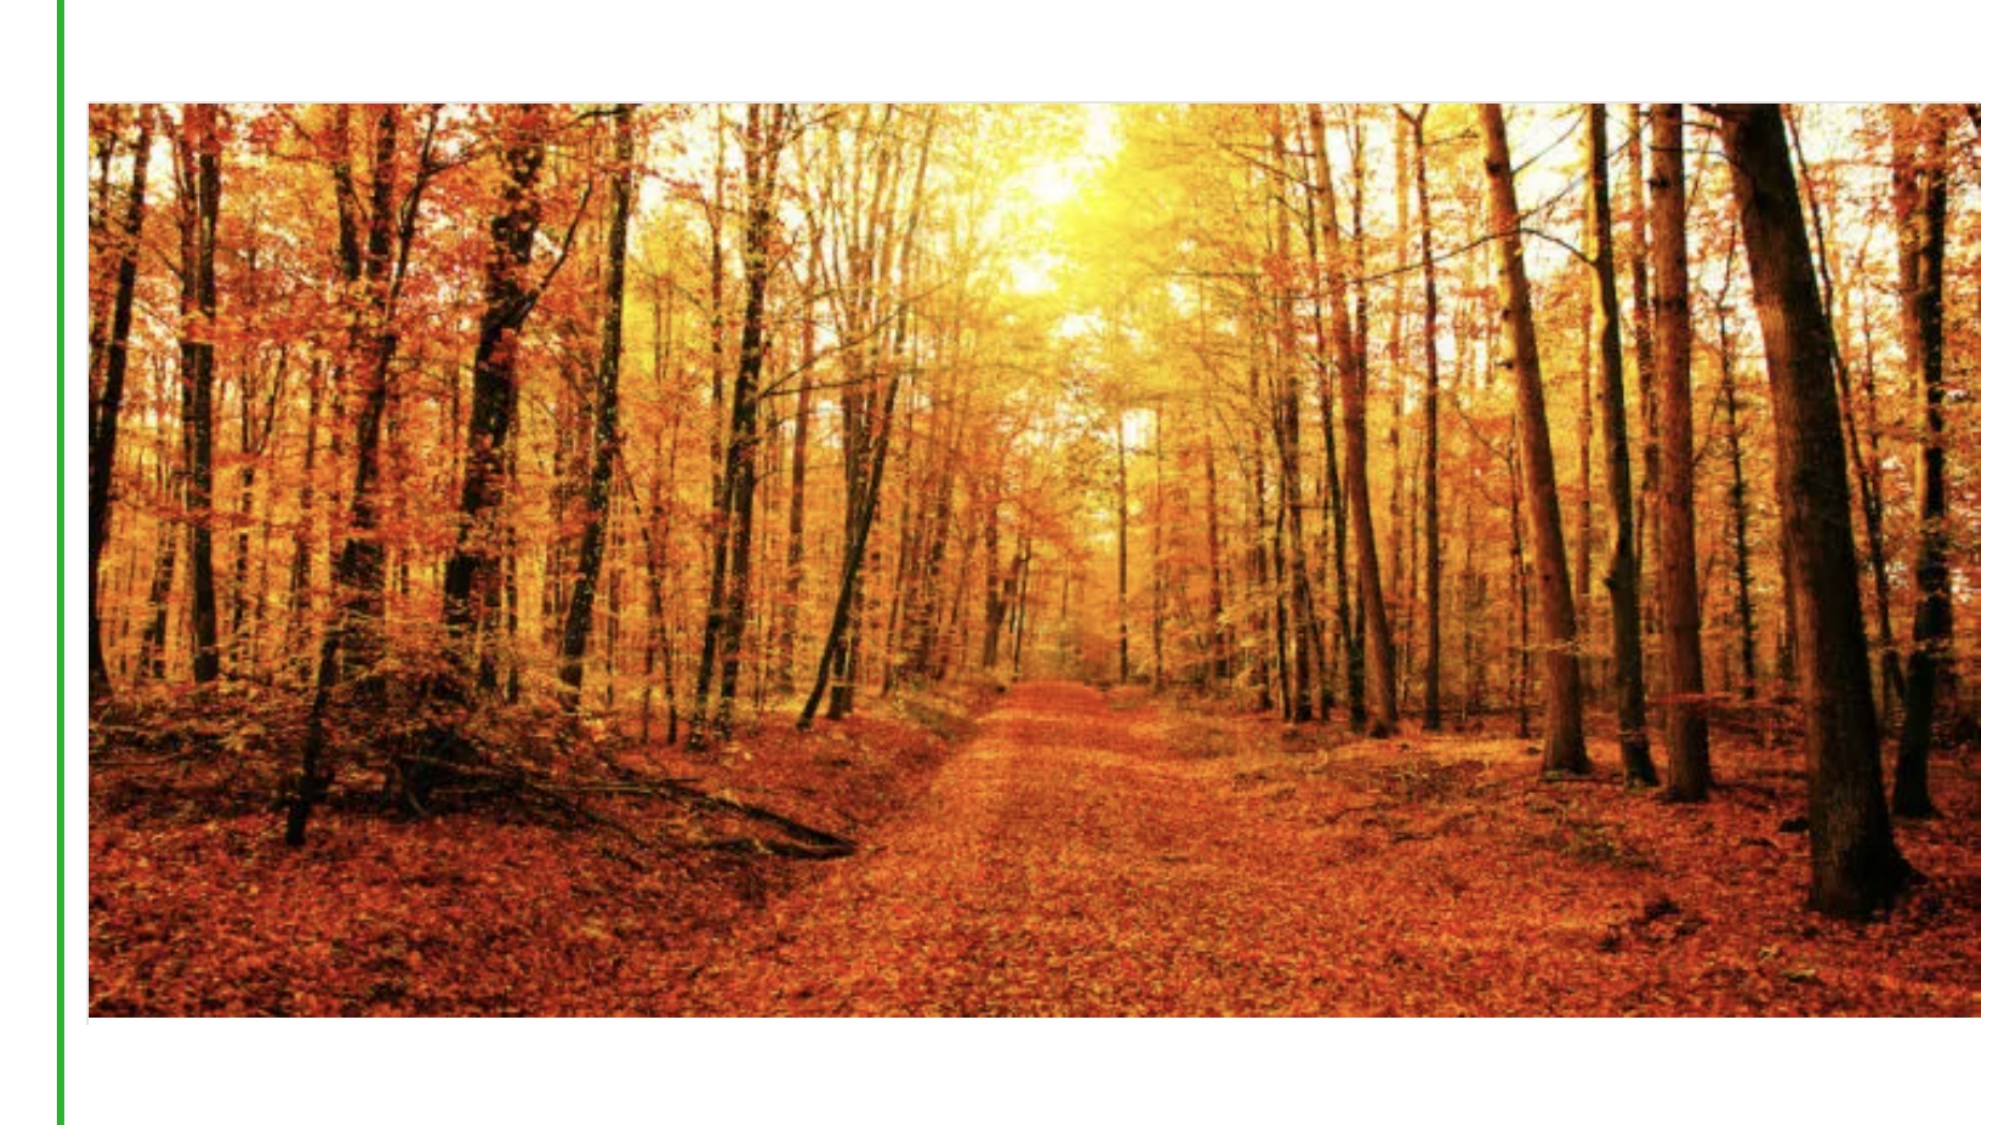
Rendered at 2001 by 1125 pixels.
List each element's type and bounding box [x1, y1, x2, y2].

picture [84, 100, 1981, 1025]
